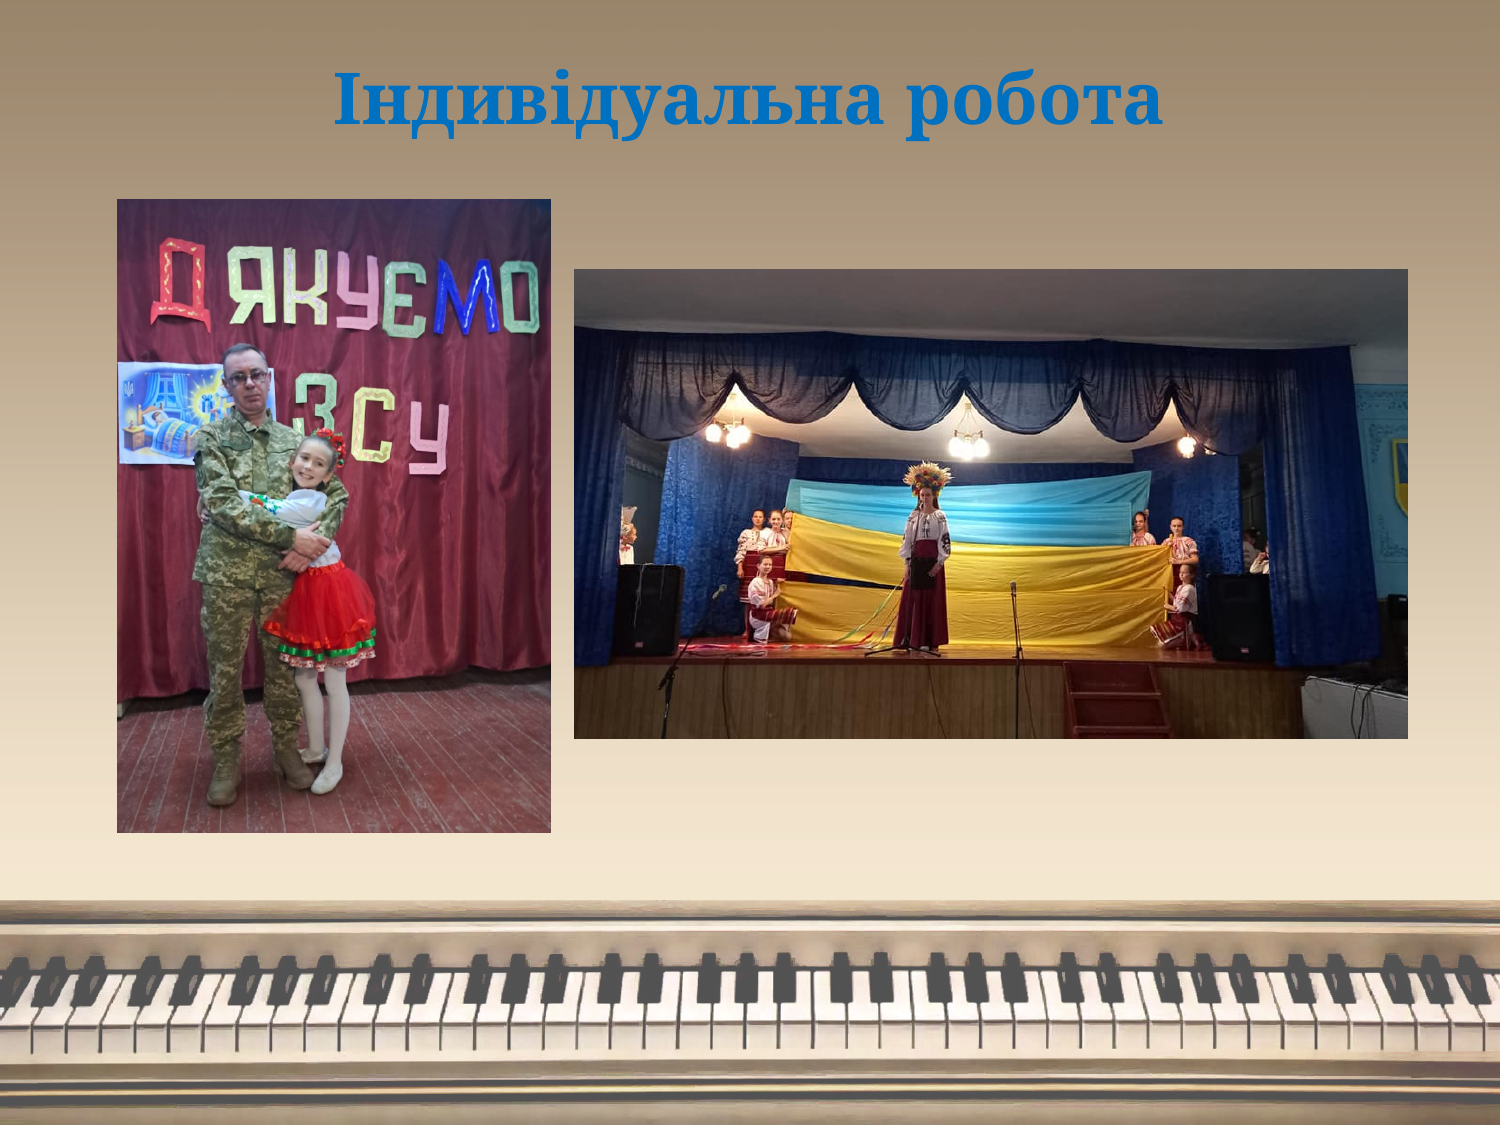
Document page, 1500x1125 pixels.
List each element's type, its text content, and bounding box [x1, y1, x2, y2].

title Індивідуальна робота [75, 45, 1425, 233]
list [573, 269, 1408, 739]
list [116, 198, 551, 834]
